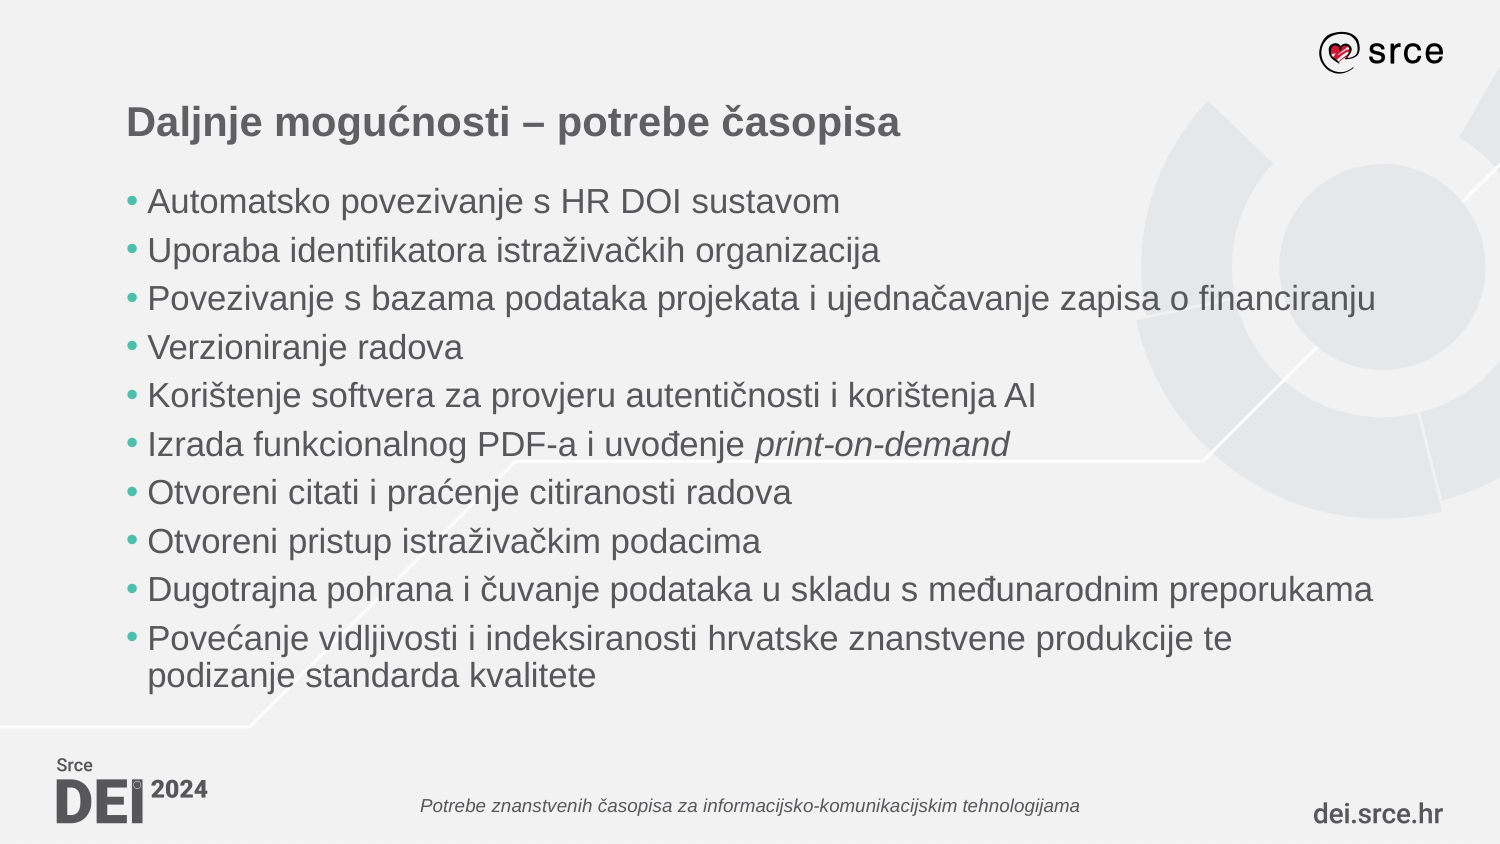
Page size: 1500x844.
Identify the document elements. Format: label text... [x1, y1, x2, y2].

footer Potrebe znanstvenih časopisa za informacijsko-komunikacijskim tehnologijama [338, 782, 1162, 828]
list Automatsko povezivanje s HR DOI sustavom Uporaba identifikatora istraživačkih organizacija Povezivanje s bazama podataka projekata i ujednačavanje zapisa o financiranju Verzioniranje radova Korištenje softvera za provjeru autentičnosti i korištenja AI Izrada funkcionalnog PDF-a i uvođenje print-on-demand Otvoreni citati i praćenje citiranosti radova Otvoreni pristup istraživačkim podacima Dugotrajna pohrana i čuvanje podataka u skladu s međunarodnim preporukama Povećanje vidljivosti i indeksiranosti hrvatske znanstvene produkcije te podizanje standarda kvalitete [111, 175, 1397, 746]
title Daljnje mogućnosti – potrebe časopisa [111, 41, 1405, 205]
